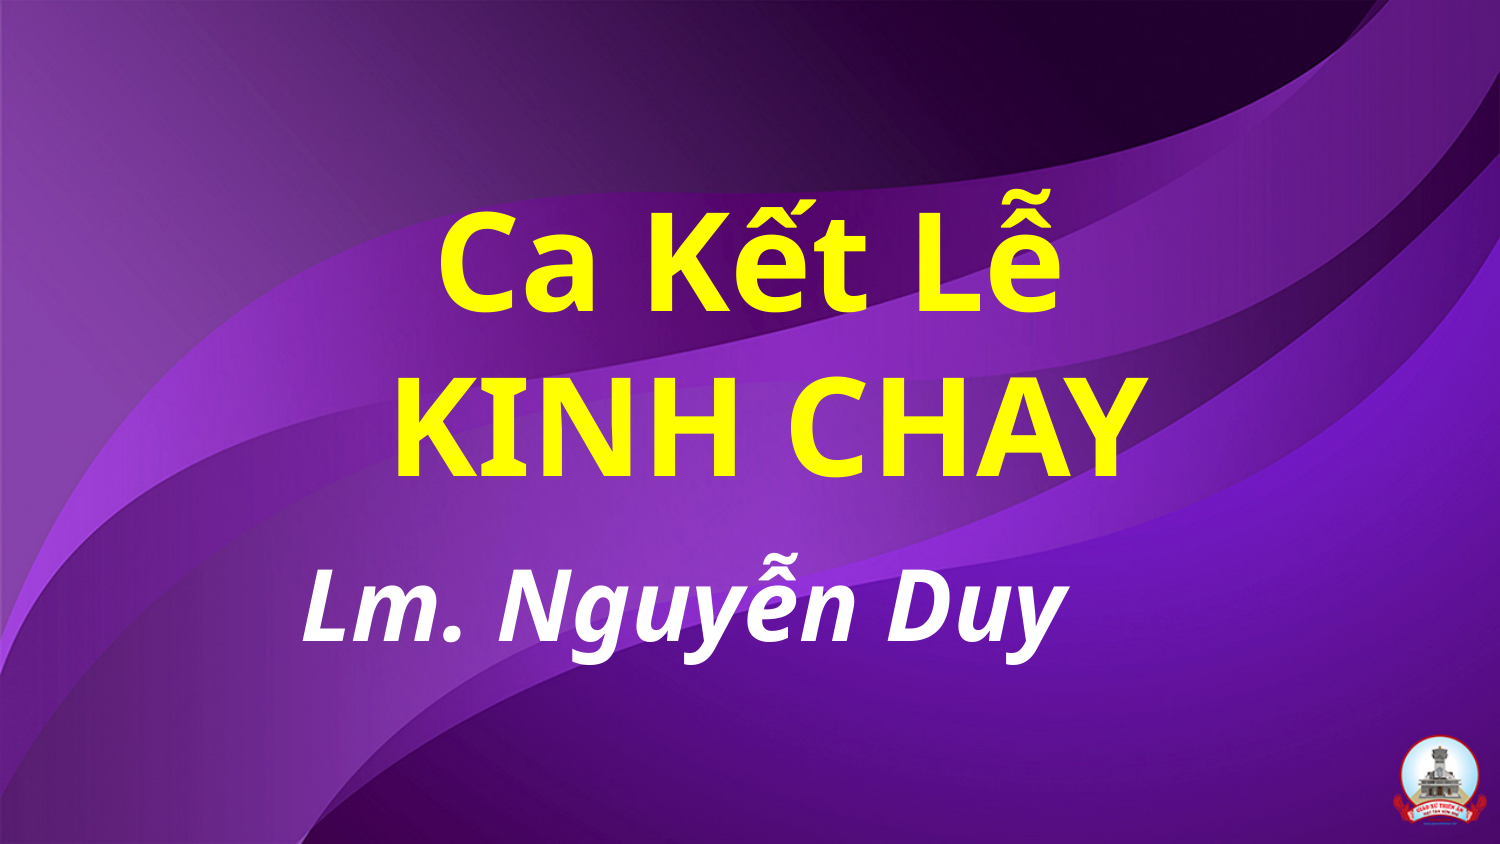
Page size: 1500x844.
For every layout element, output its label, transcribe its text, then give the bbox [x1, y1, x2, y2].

title Ca Kết Lễ KINH CHAY Lm. Nguyễn Duy [0, 0, 1500, 844]
